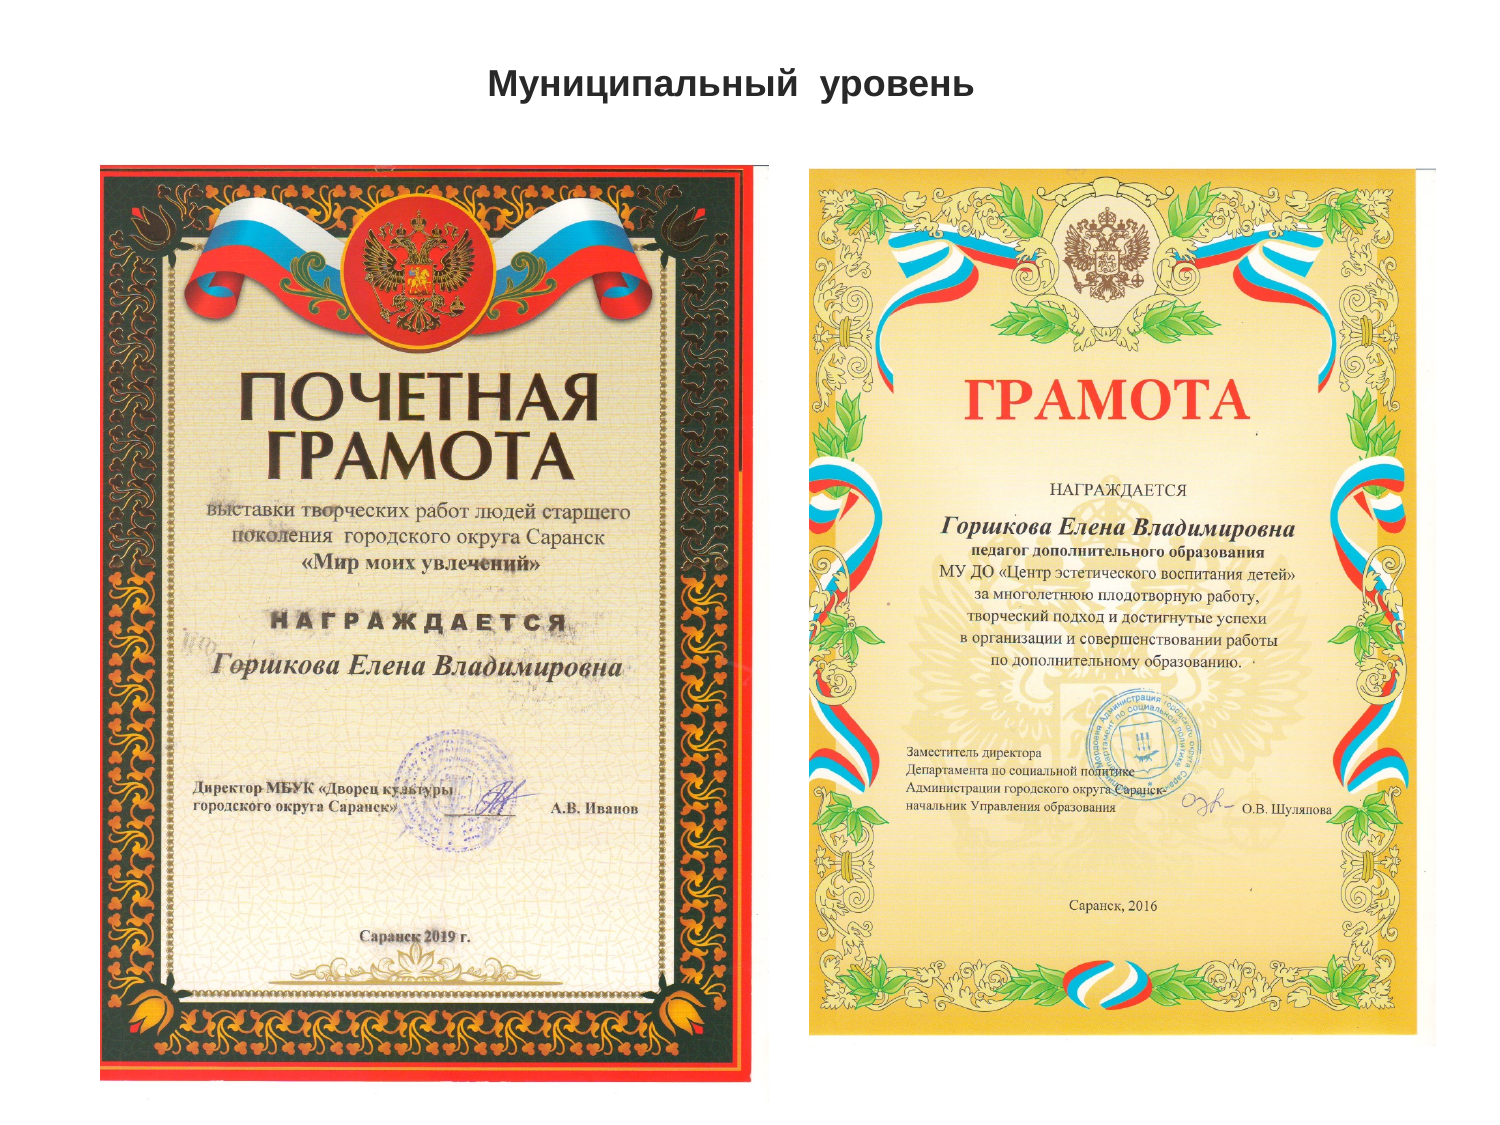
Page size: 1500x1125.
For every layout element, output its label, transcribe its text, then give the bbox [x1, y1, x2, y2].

text_box Муниципальный уровень [76, 52, 1397, 112]
picture [808, 164, 1436, 1051]
picture [100, 160, 769, 1106]
